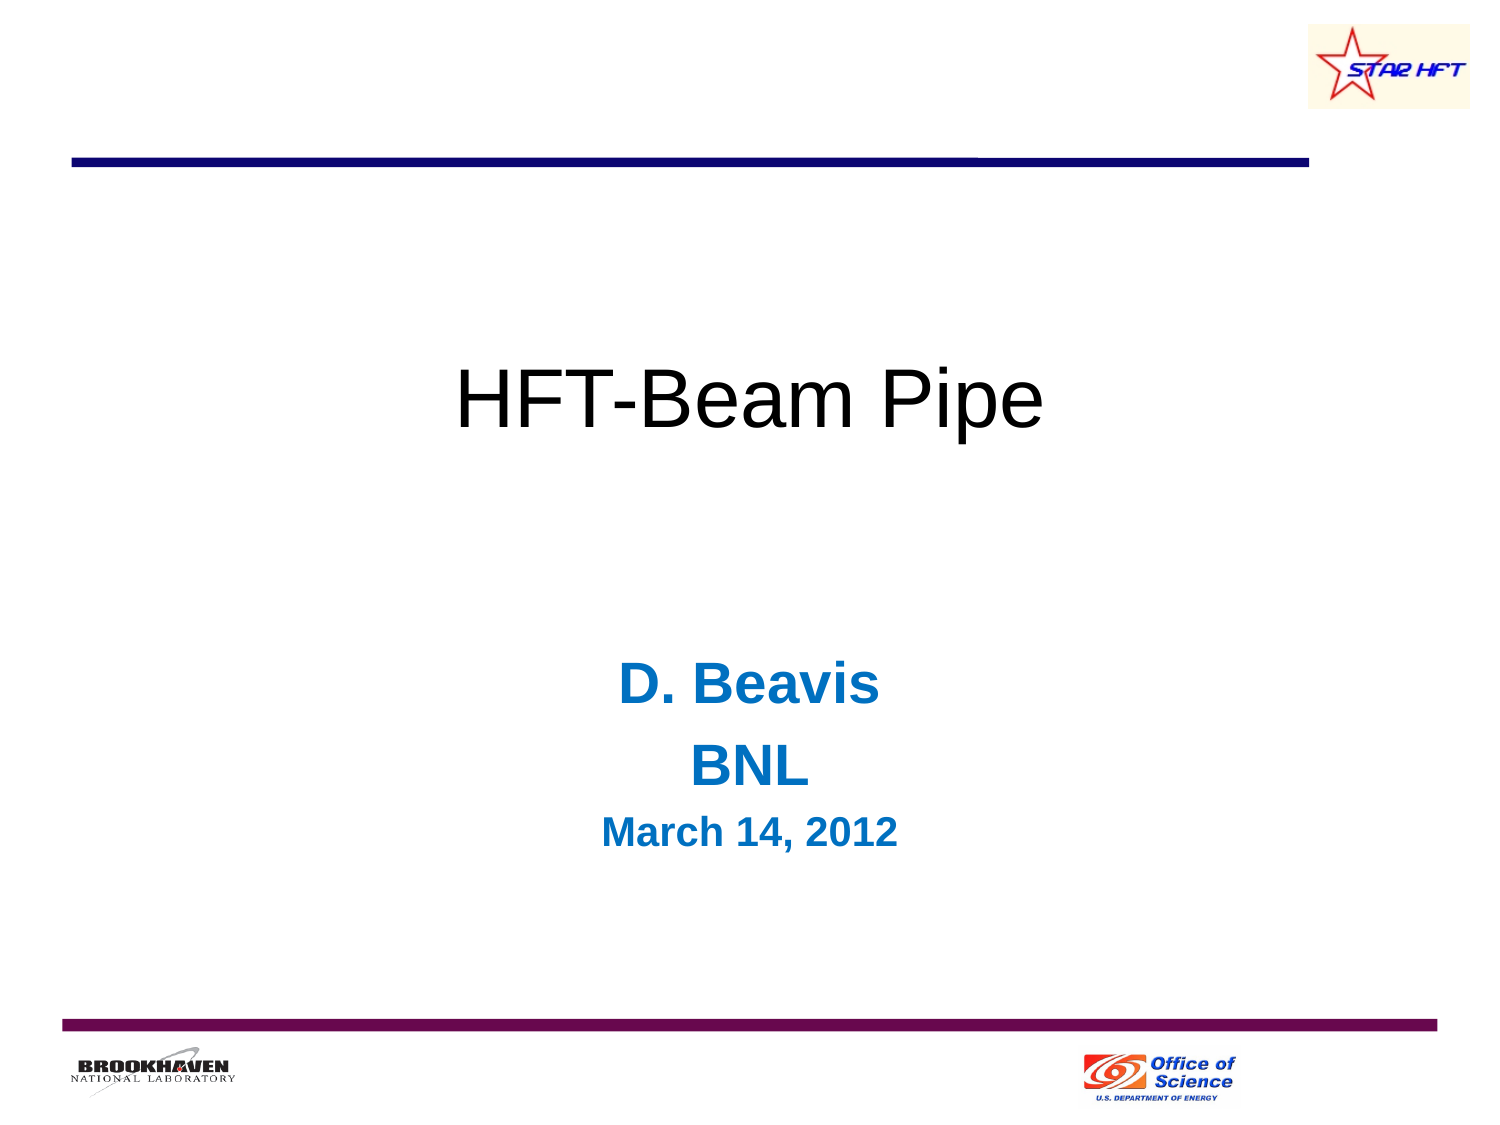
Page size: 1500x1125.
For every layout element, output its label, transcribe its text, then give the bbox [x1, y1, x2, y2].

subtitle D. Beavis BNL March 14, 2012 [225, 637, 1275, 925]
picture [71, 1044, 235, 1100]
picture [1078, 1045, 1241, 1109]
picture [1308, 24, 1470, 109]
title HFT-Beam Pipe [112, 273, 1388, 515]
